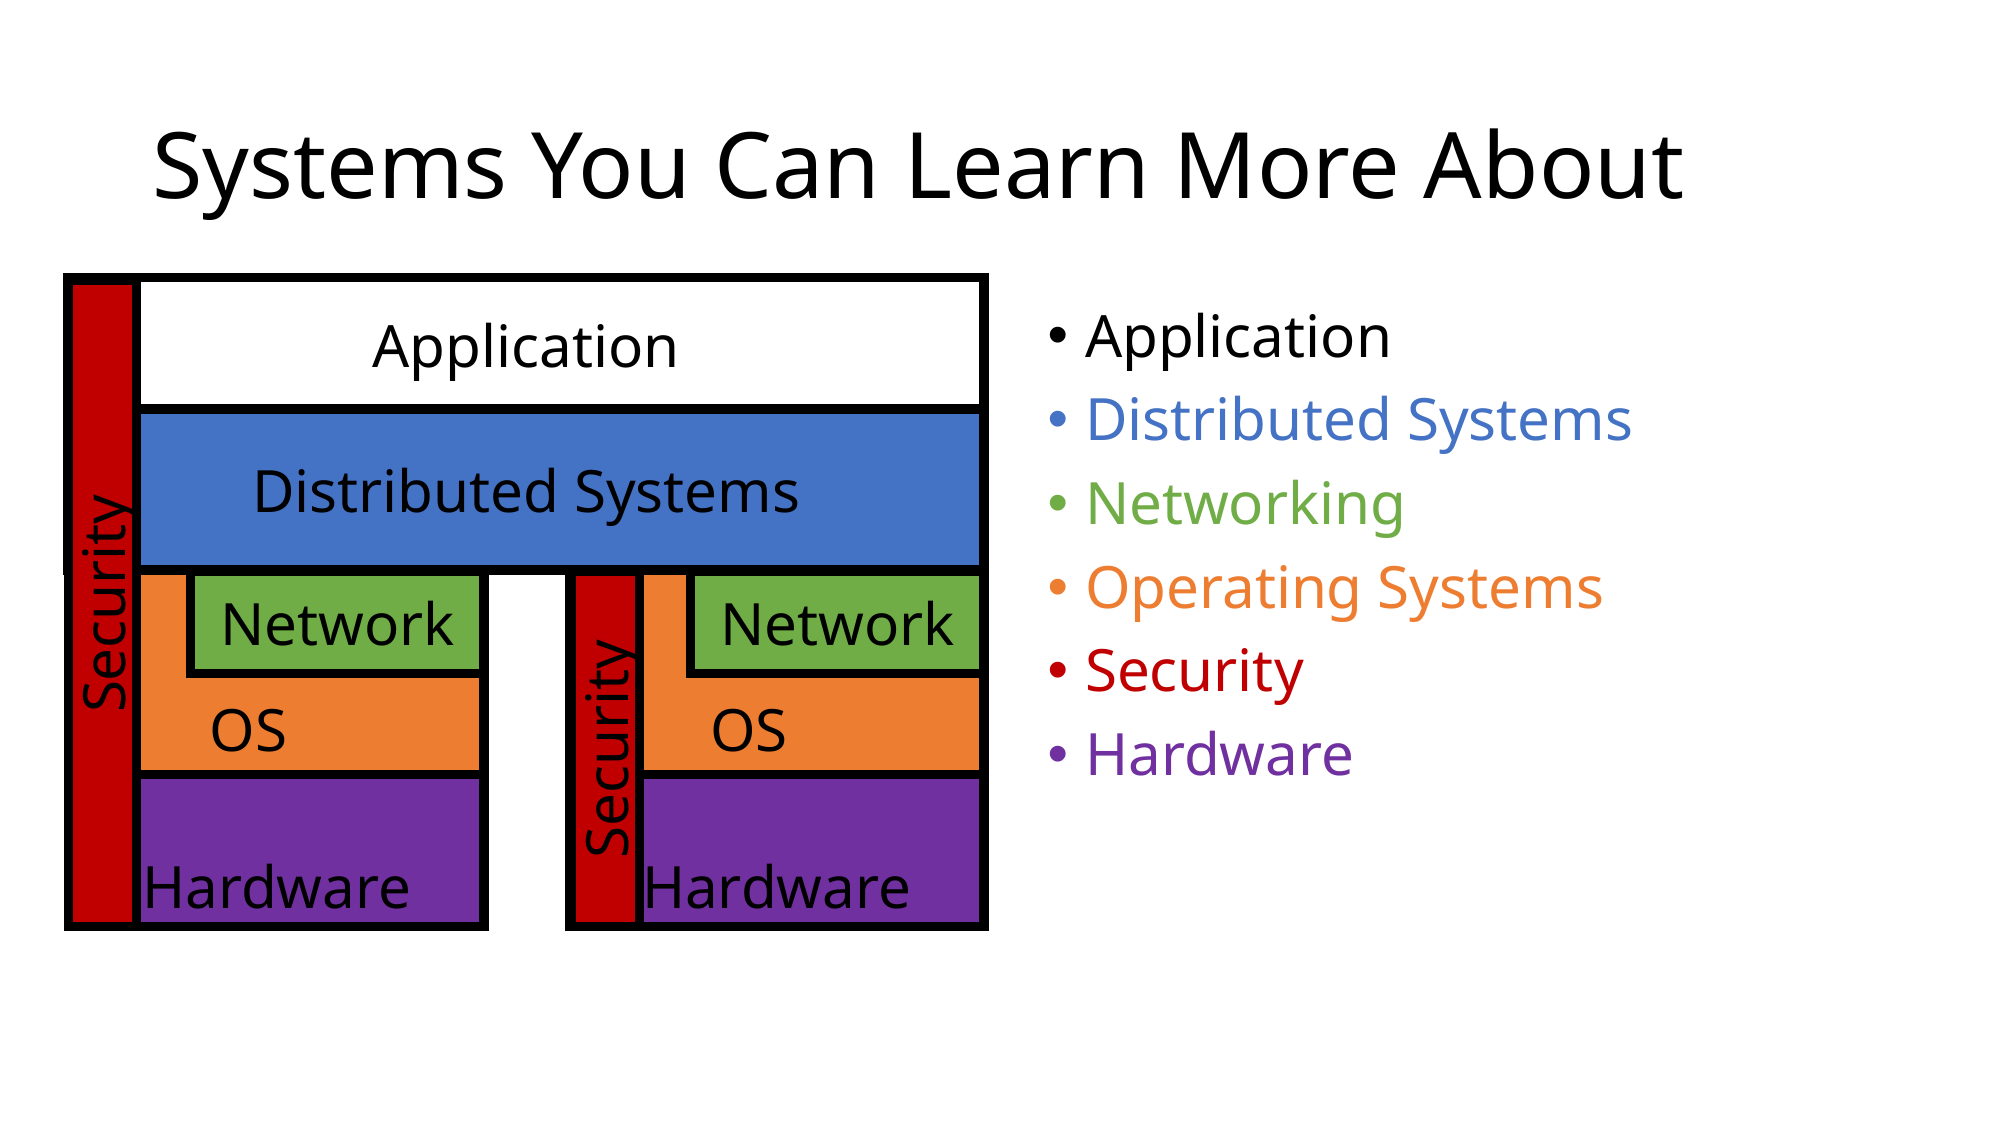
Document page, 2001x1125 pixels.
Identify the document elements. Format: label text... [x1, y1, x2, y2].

title Systems You Can Learn More About [137, 59, 1863, 278]
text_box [68, 277, 984, 927]
list Application Distributed Systems Networking Operating Systems Security Hardware [1032, 299, 1863, 1014]
